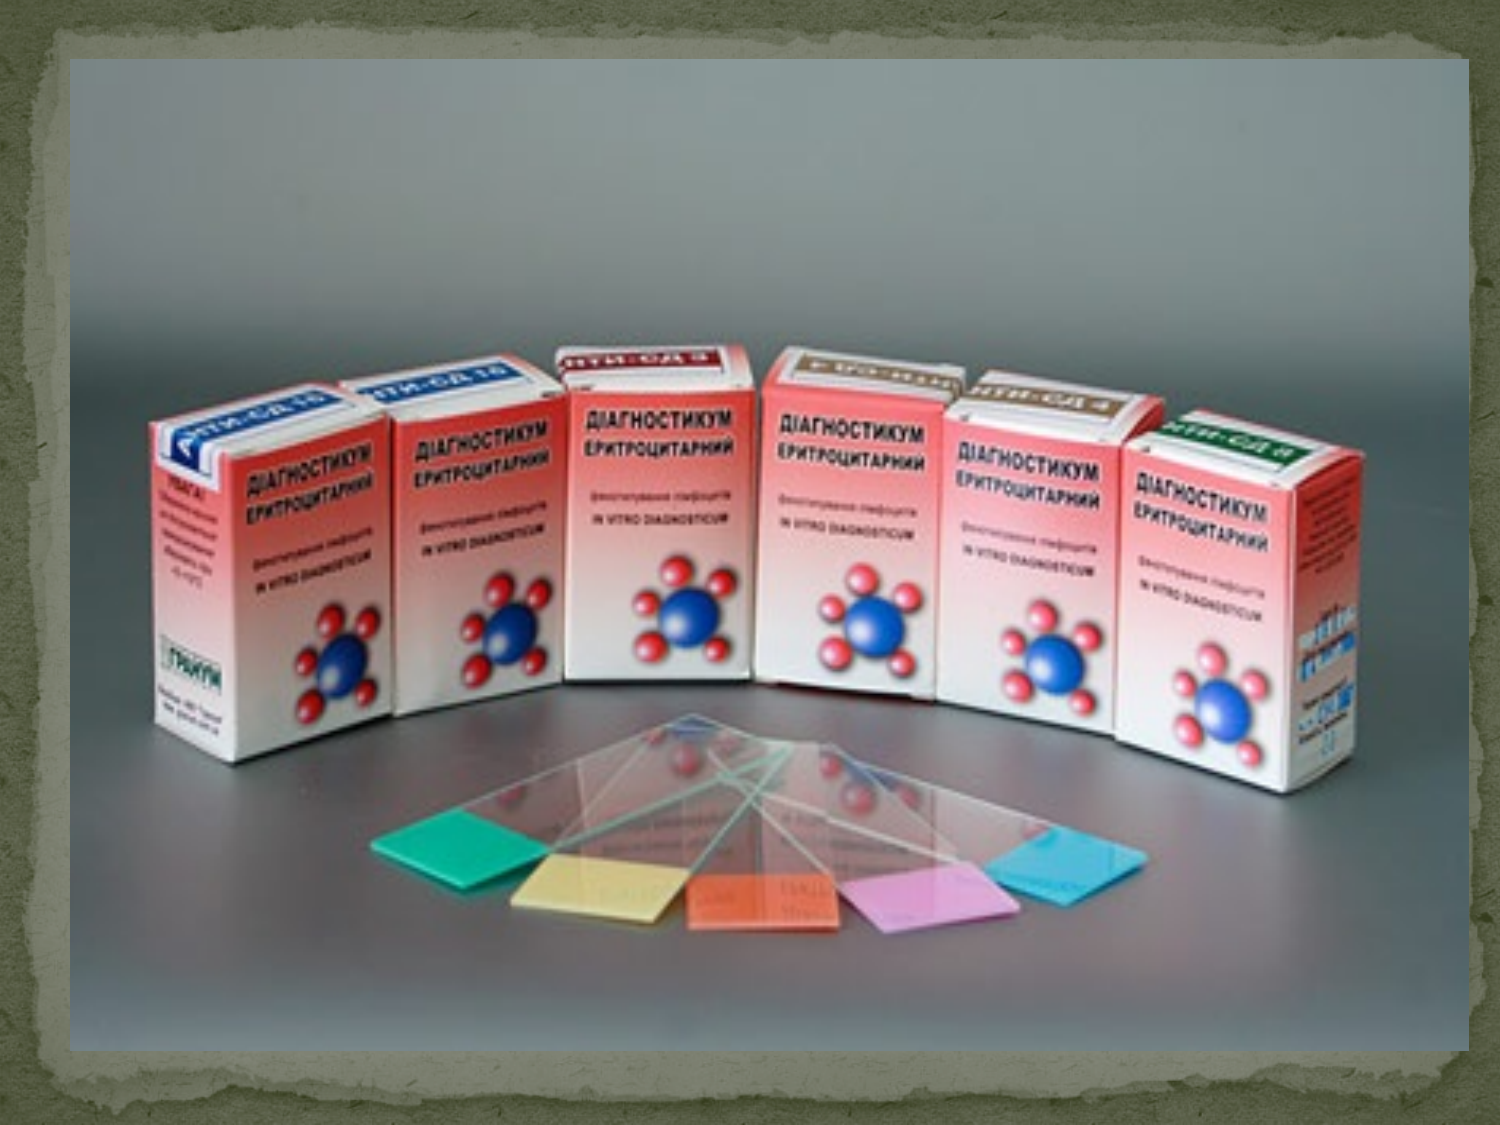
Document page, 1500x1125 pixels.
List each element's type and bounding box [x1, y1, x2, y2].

picture [70, 59, 1469, 1051]
